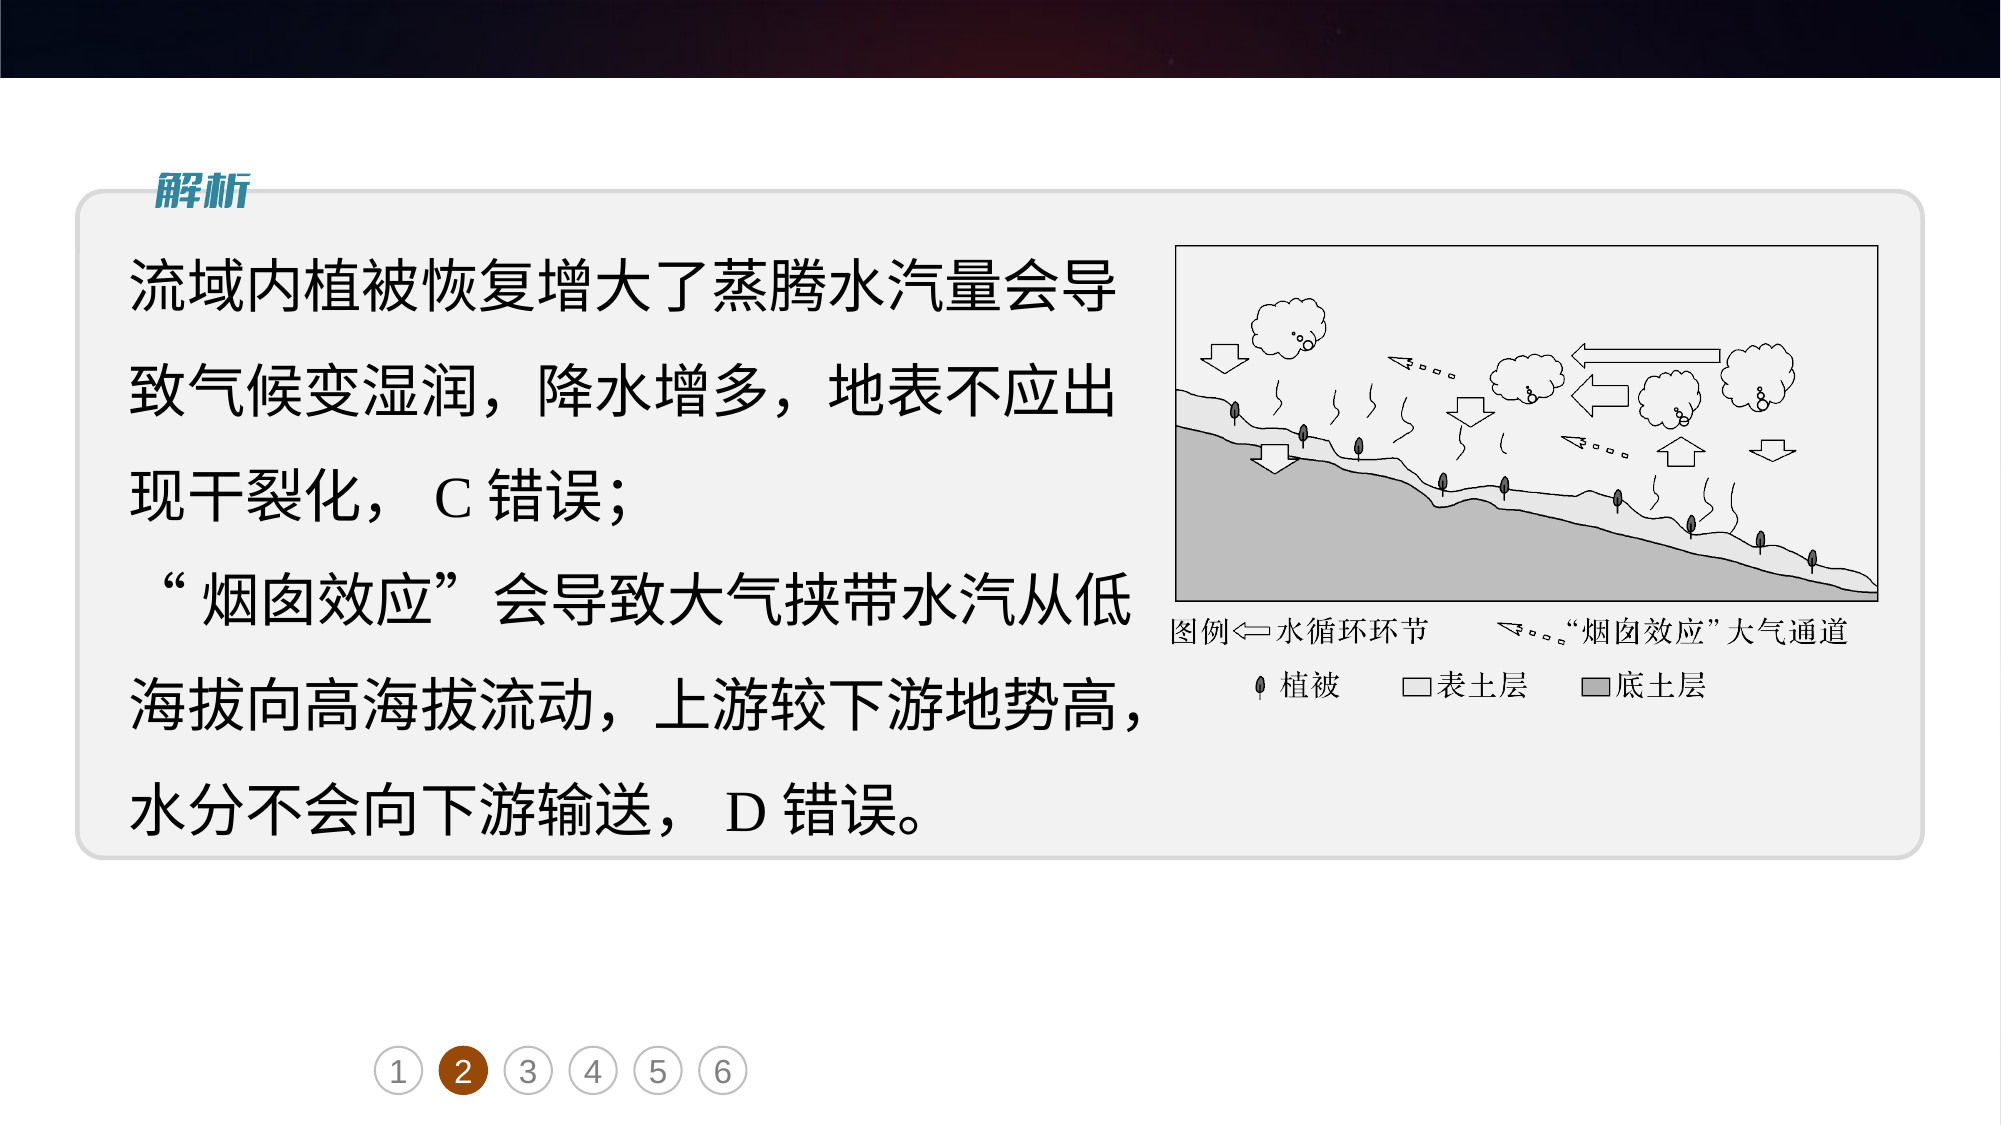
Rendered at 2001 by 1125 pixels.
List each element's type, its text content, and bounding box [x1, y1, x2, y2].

text_box 6 [699, 1046, 747, 1094]
picture [0, 0, 2001, 1125]
text_box 4 [569, 1046, 617, 1094]
text_box 2 [439, 1046, 487, 1094]
picture [1169, 238, 1887, 715]
text_box 3 [504, 1046, 552, 1094]
text_box 1 [374, 1046, 423, 1094]
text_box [77, 172, 1923, 858]
text_box 5 [634, 1046, 682, 1094]
